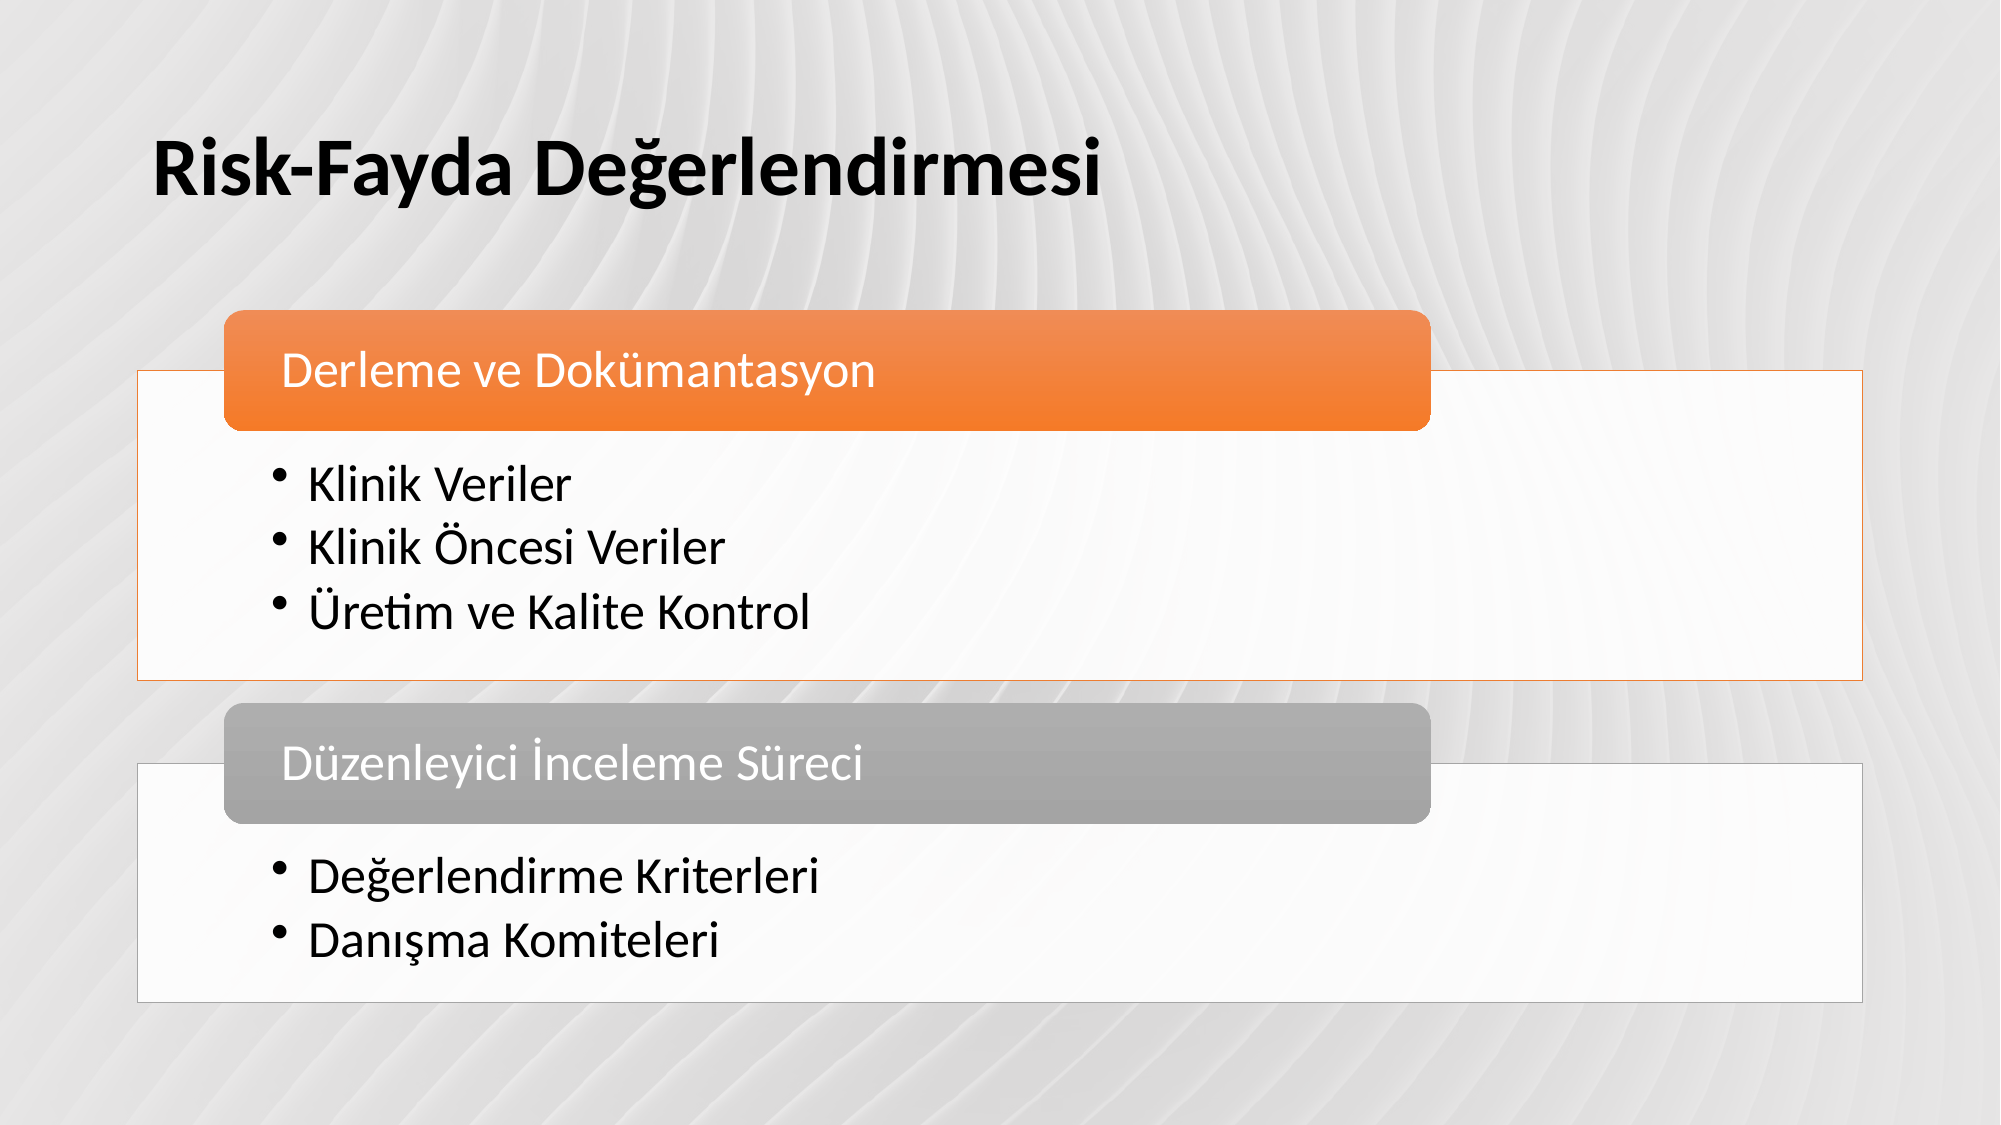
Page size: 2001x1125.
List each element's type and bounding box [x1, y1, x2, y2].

picture [0, 0, 2000, 1125]
list [137, 299, 1863, 1014]
